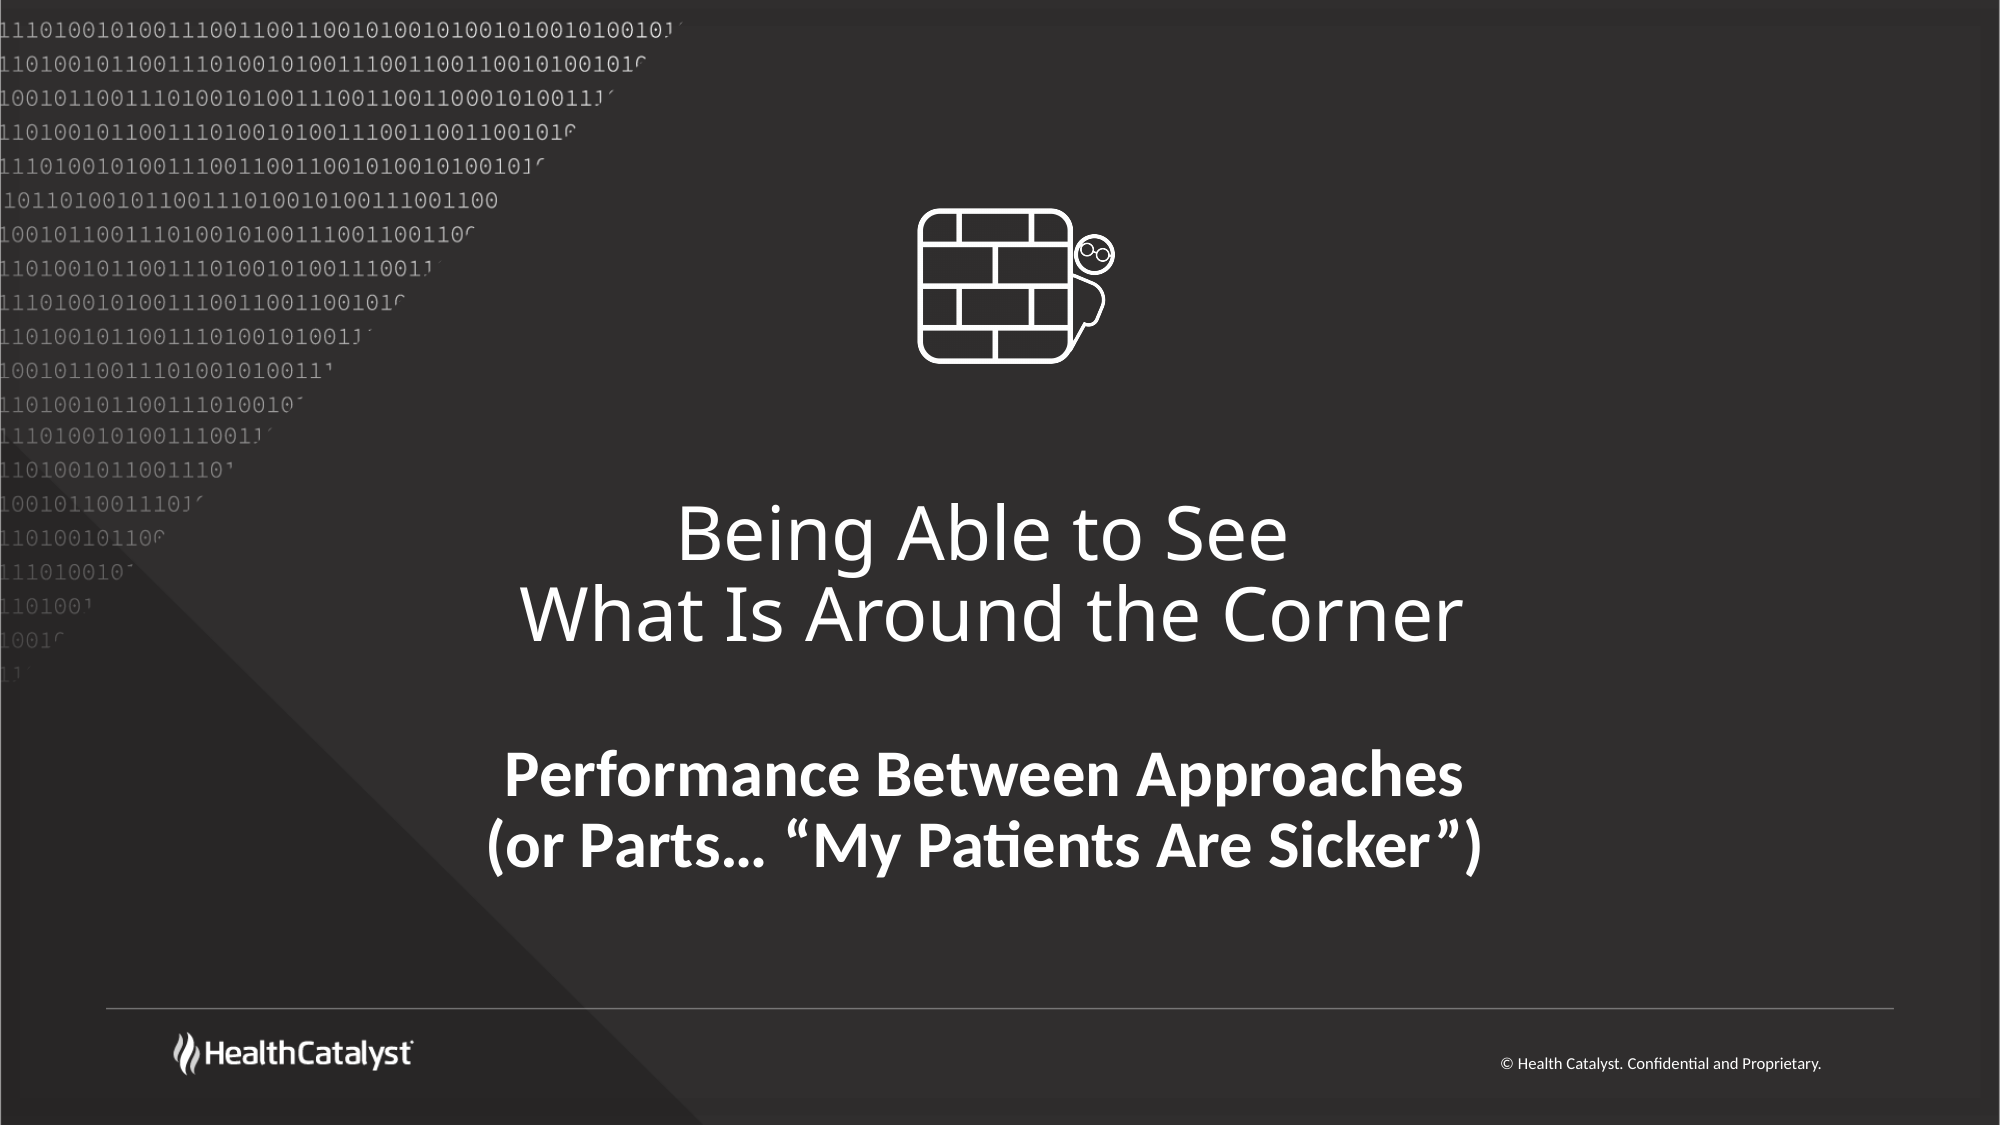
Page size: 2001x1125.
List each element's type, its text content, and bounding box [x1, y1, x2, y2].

title Being Able to See What Is Around the Corner Performance Between Approaches (or Parts… “My Patients Are Sicker”) [0, 488, 2000, 776]
picture [0, 0, 2000, 488]
picture [0, 776, 2000, 1125]
